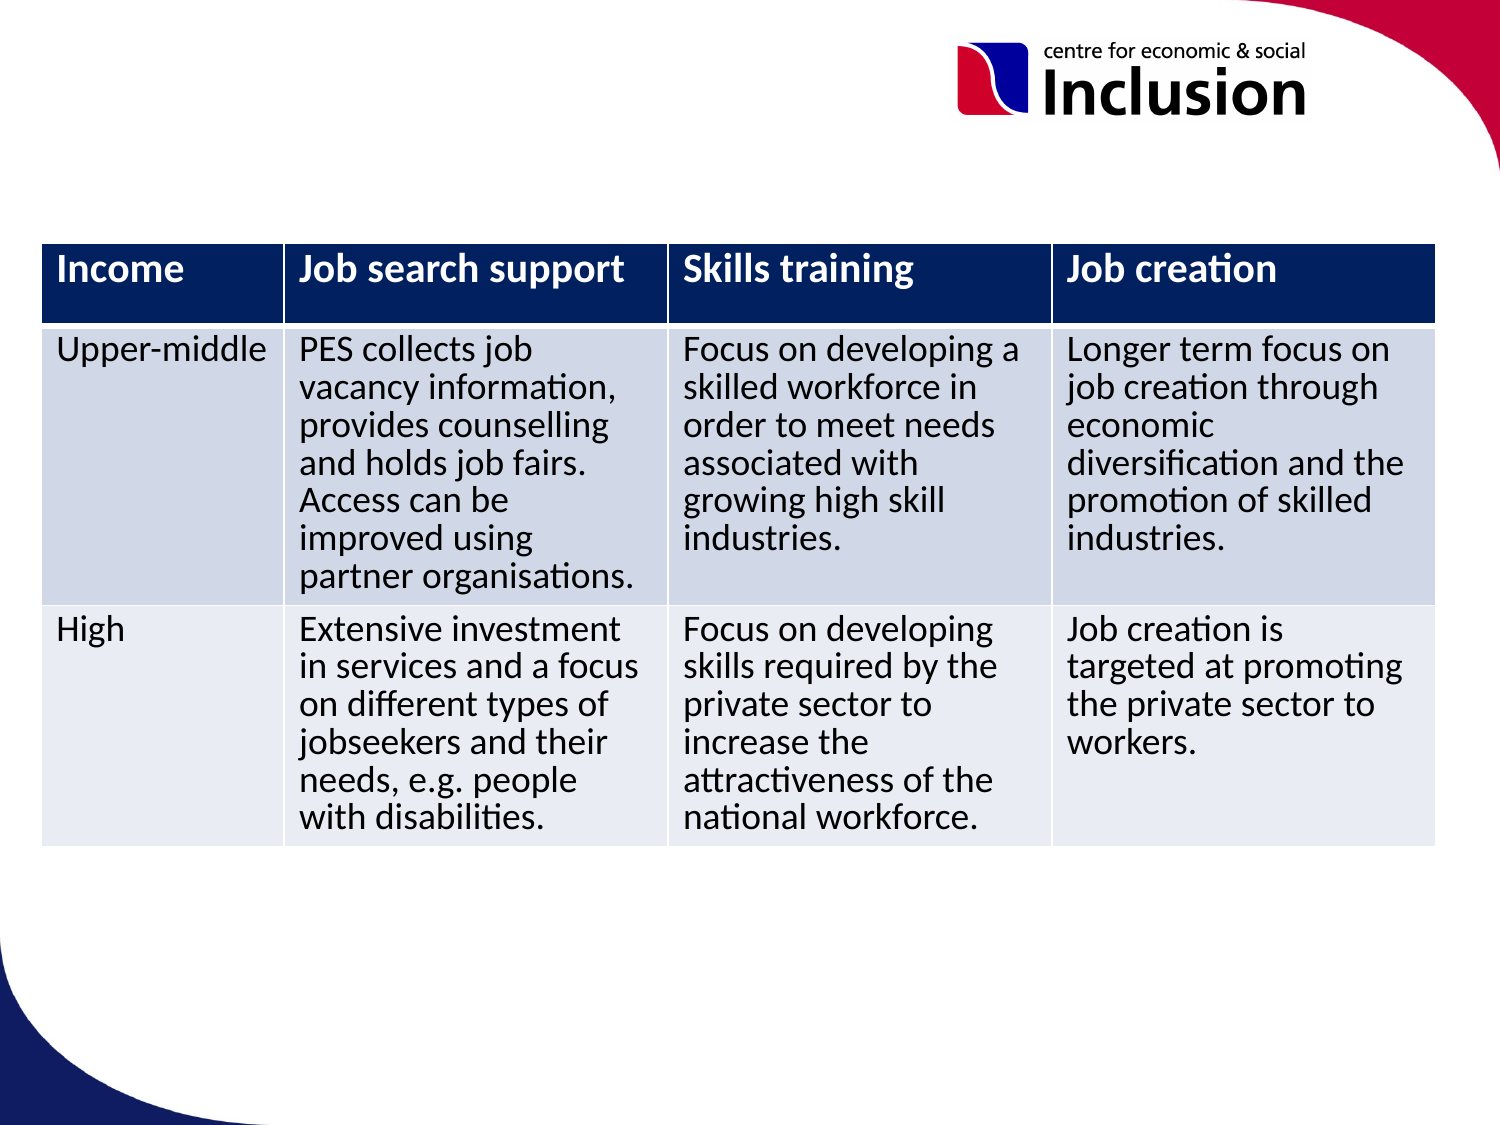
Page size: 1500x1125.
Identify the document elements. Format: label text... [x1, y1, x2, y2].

picture [0, 937, 279, 1125]
table_header Income [42, 244, 283, 323]
table_cell Upper-middle [42, 329, 283, 605]
table_cell Extensive investment in services and a focus on different types of jobseekers and their needs, e.g. people with disabilities. [285, 606, 667, 846]
table_cell High [42, 606, 283, 846]
table_header Skills training [669, 244, 1051, 323]
table_header Job creation [1053, 244, 1435, 323]
table_cell Job creation is targeted at promoting the private sector to workers. [1053, 606, 1435, 846]
table_cell PES collects job vacancy information, provides counselling and holds job fairs. Access can be improved using partner organisations. [285, 329, 667, 605]
table_cell Longer term focus on job creation through economic diversification and the promotion of skilled industries. [1053, 329, 1435, 605]
table_header Job search support [285, 244, 667, 323]
table_cell Focus on developing skills required by the private sector to increase the attractiveness of the national workforce. [669, 606, 1051, 846]
table_cell Focus on developing a skilled workforce in order to meet needs associated with growing high skill industries. [669, 329, 1051, 605]
picture [949, 0, 1500, 189]
